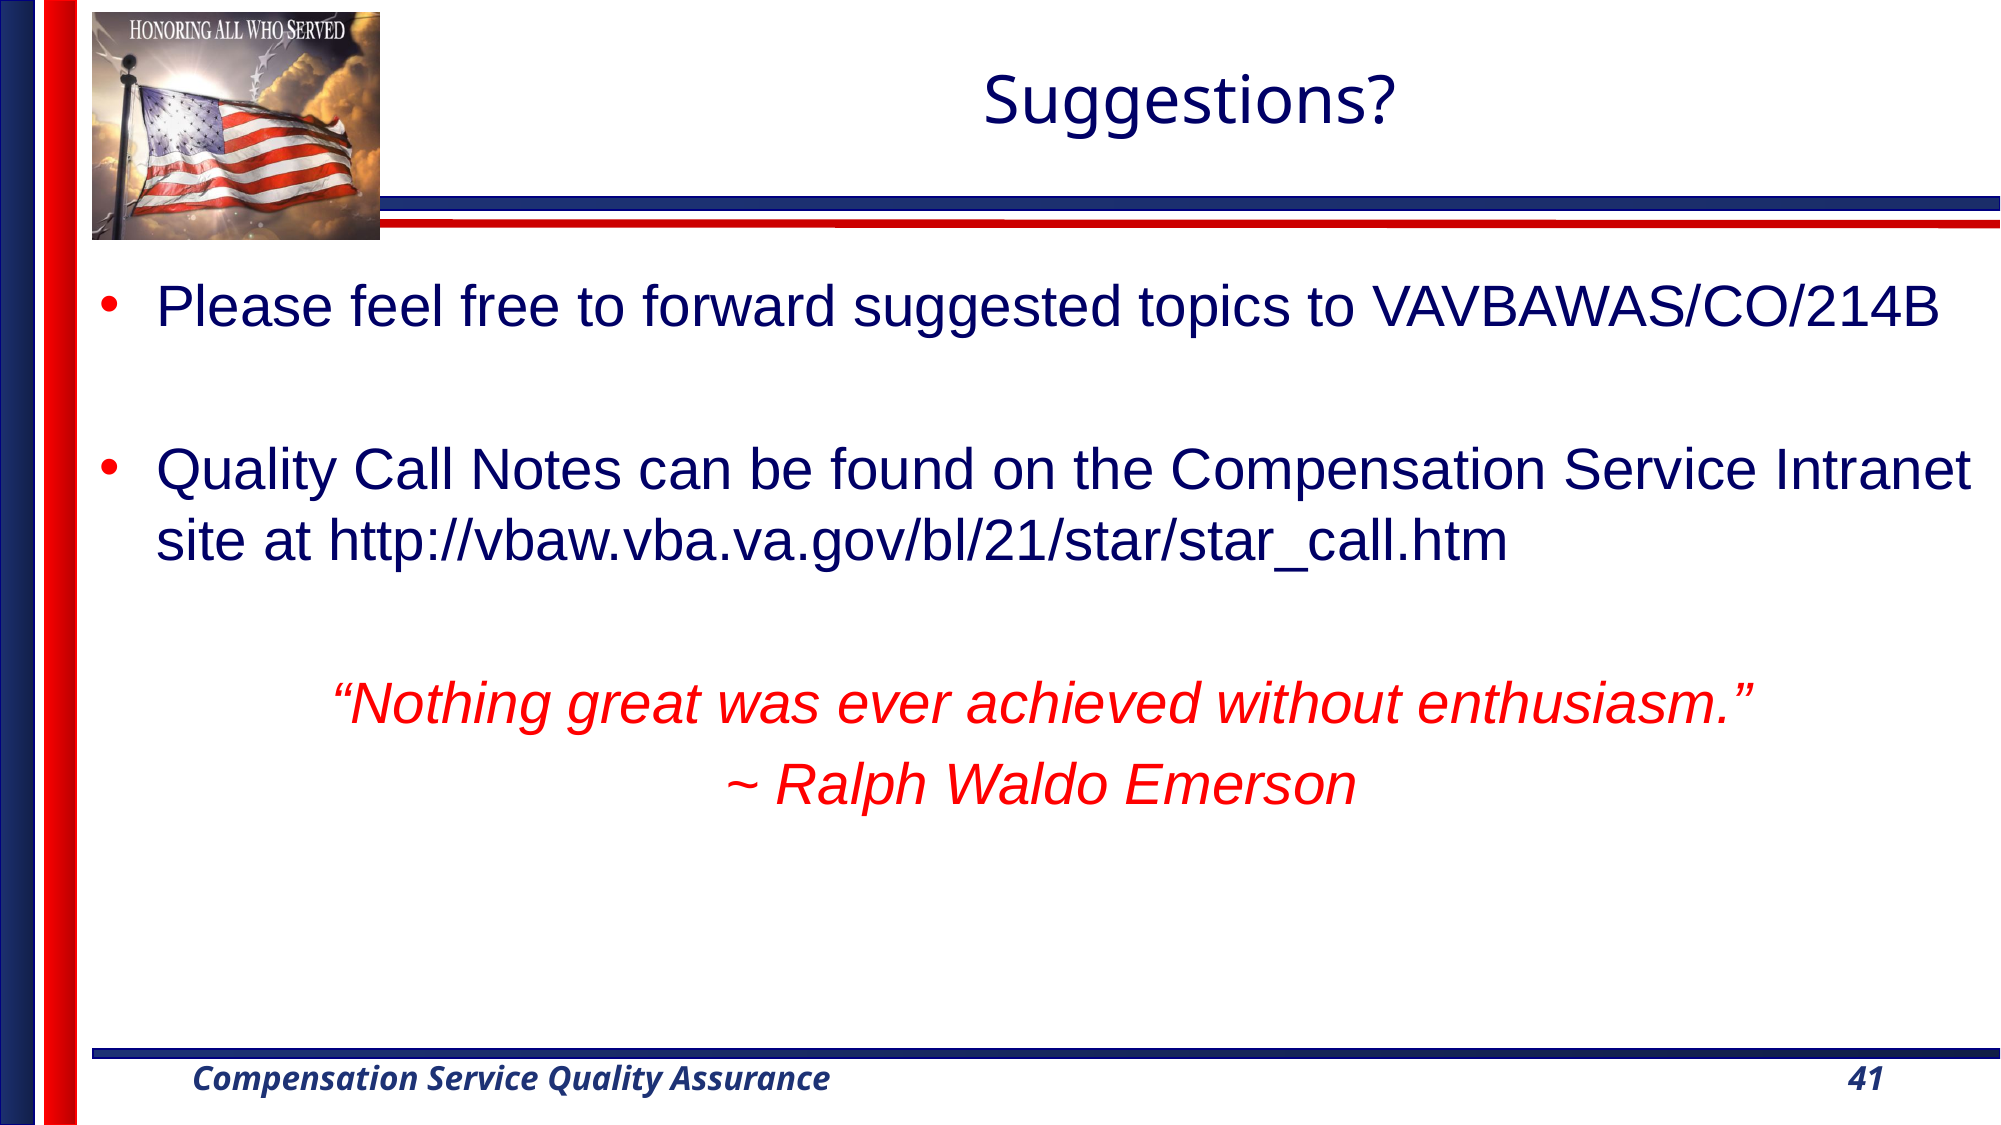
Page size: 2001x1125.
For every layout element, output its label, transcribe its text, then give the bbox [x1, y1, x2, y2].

list Please feel free to forward suggested topics to VAVBAWAS/CO/214B Quality Call Notes can be found on the Compensation Service Intranet site at http://vbaw.vba.va.gov/bl/21/star/star_call.htm “Nothing great was ever achieved without enthusiasm.” ~ Ralph Waldo Emerson [84, 260, 2000, 1031]
slide_number 41 [1733, 1042, 2000, 1118]
title Suggestions? [381, 0, 2000, 194]
picture [92, 12, 380, 240]
